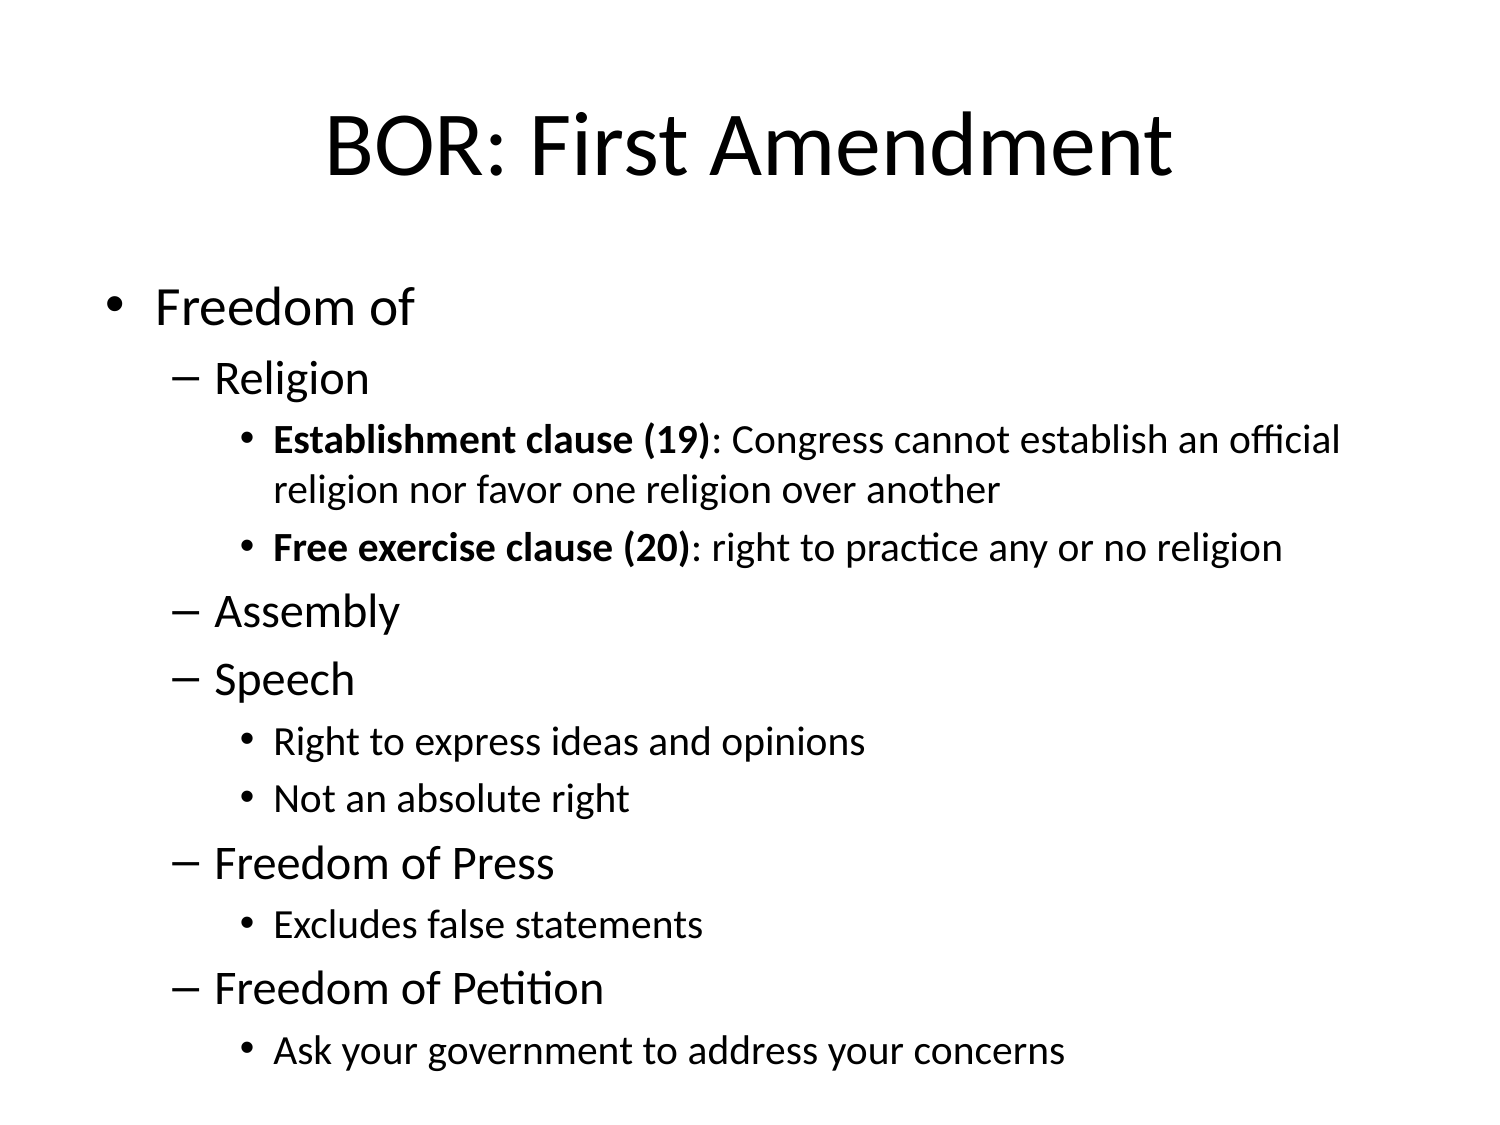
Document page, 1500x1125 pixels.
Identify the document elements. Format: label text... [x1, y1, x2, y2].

list Freedom of Religion Establishment clause (19): Congress cannot establish an official religion nor favor one religion over another Free exercise clause (20): right to practice any or no religion Assembly Speech Right to express ideas and opinions Not an absolute right Freedom of Press Excludes false statements Freedom of Petition Ask your government to address your concerns [90, 262, 1410, 1089]
title BOR: First Amendment [75, 45, 1425, 233]
